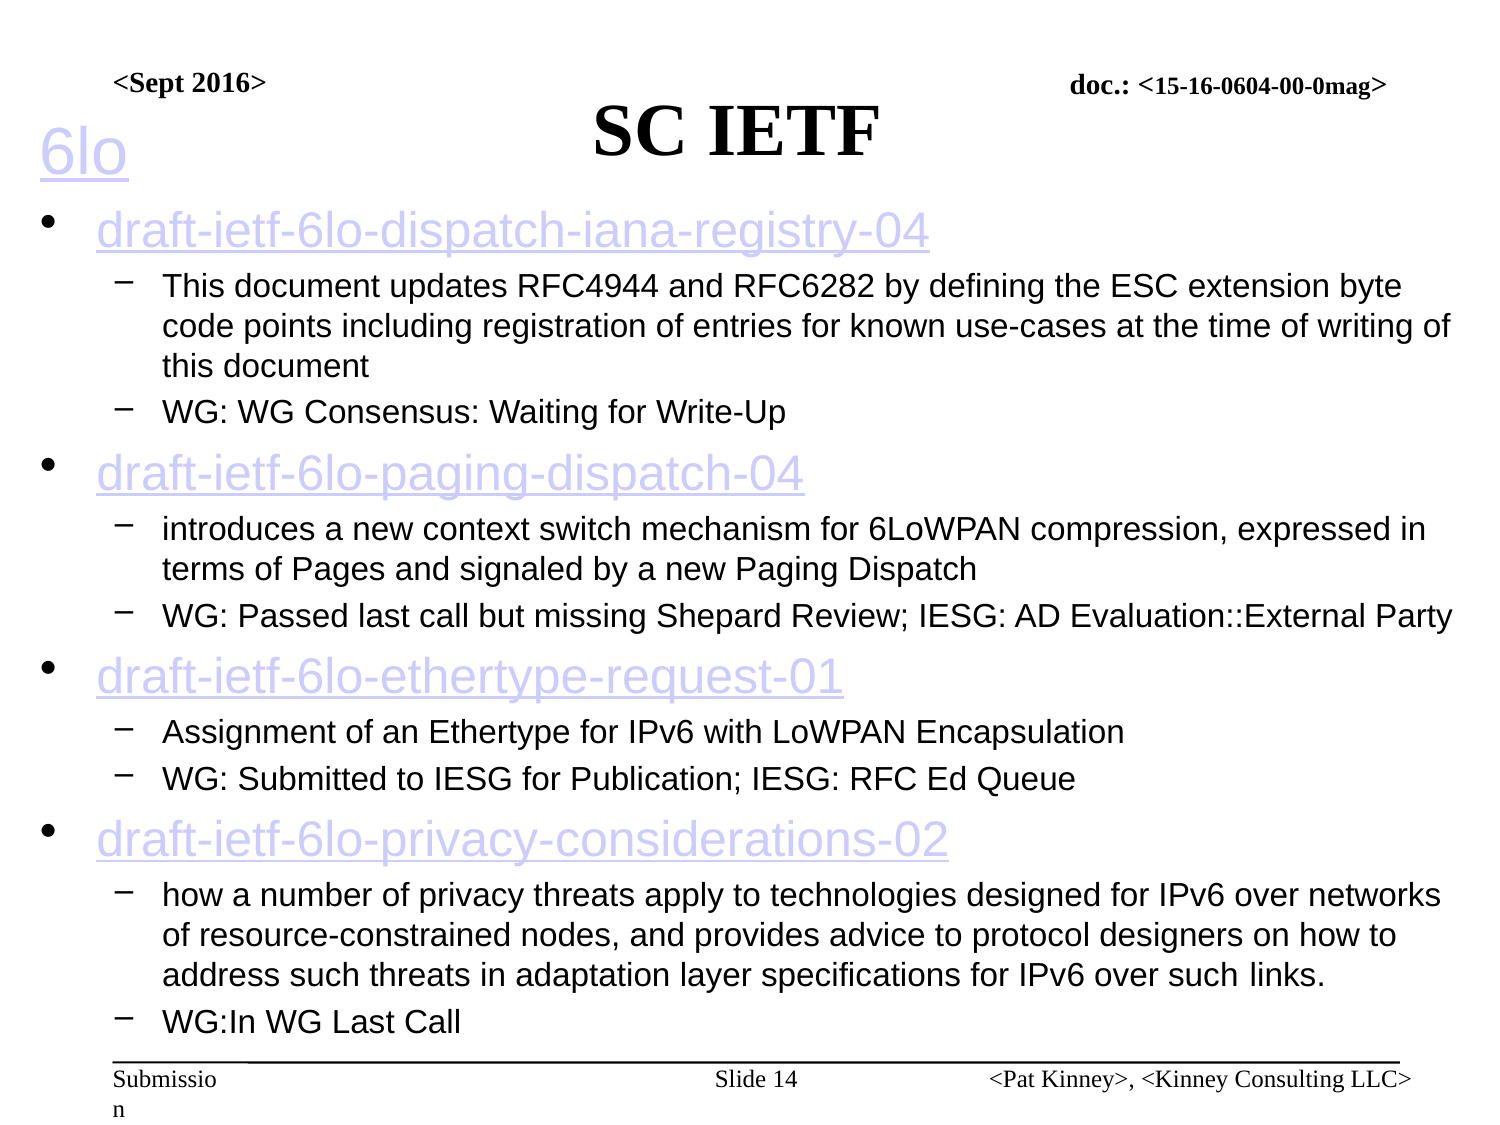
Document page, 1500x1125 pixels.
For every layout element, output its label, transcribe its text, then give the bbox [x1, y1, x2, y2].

title SC IETF [99, 37, 1375, 99]
list 6lo draft-ietf-6lo-dispatch-iana-registry-04 This document updates RFC4944 and RFC6282 by defining the ESC extension byte code points including registration of entries for known use-cases at the time of writing of this document WG: WG Consensus: Waiting for Write-Up draft-ietf-6lo-paging-dispatch-04 introduces a new context switch mechanism for 6LoWPAN compression, expressed in terms of Pages and signaled by a new Paging Dispatch WG: Passed last call but missing Shepard Review; IESG: AD Evaluation::External Party draft-ietf-6lo-ethertype-request-01 Assignment of an Ethertype for IPv6 with LoWPAN Encapsulation WG: Submitted to IESG for Publication; IESG: RFC Ed Queue draft-ietf-6lo-privacy-considerations-02 how a number of privacy threats apply to technologies designed for IPv6 over networks of resource-constrained nodes, and provides advice to protocol designers on how to address such threats in adaptation layer specifications for IPv6 over such links. WG:In WG Last Call [24, 99, 1488, 1088]
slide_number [112, 62, 376, 99]
slide_number Slide 14 [712, 1061, 800, 1093]
footer <Pat Kinney>, <Kinney Consulting LLC> [899, 1061, 1413, 1093]
